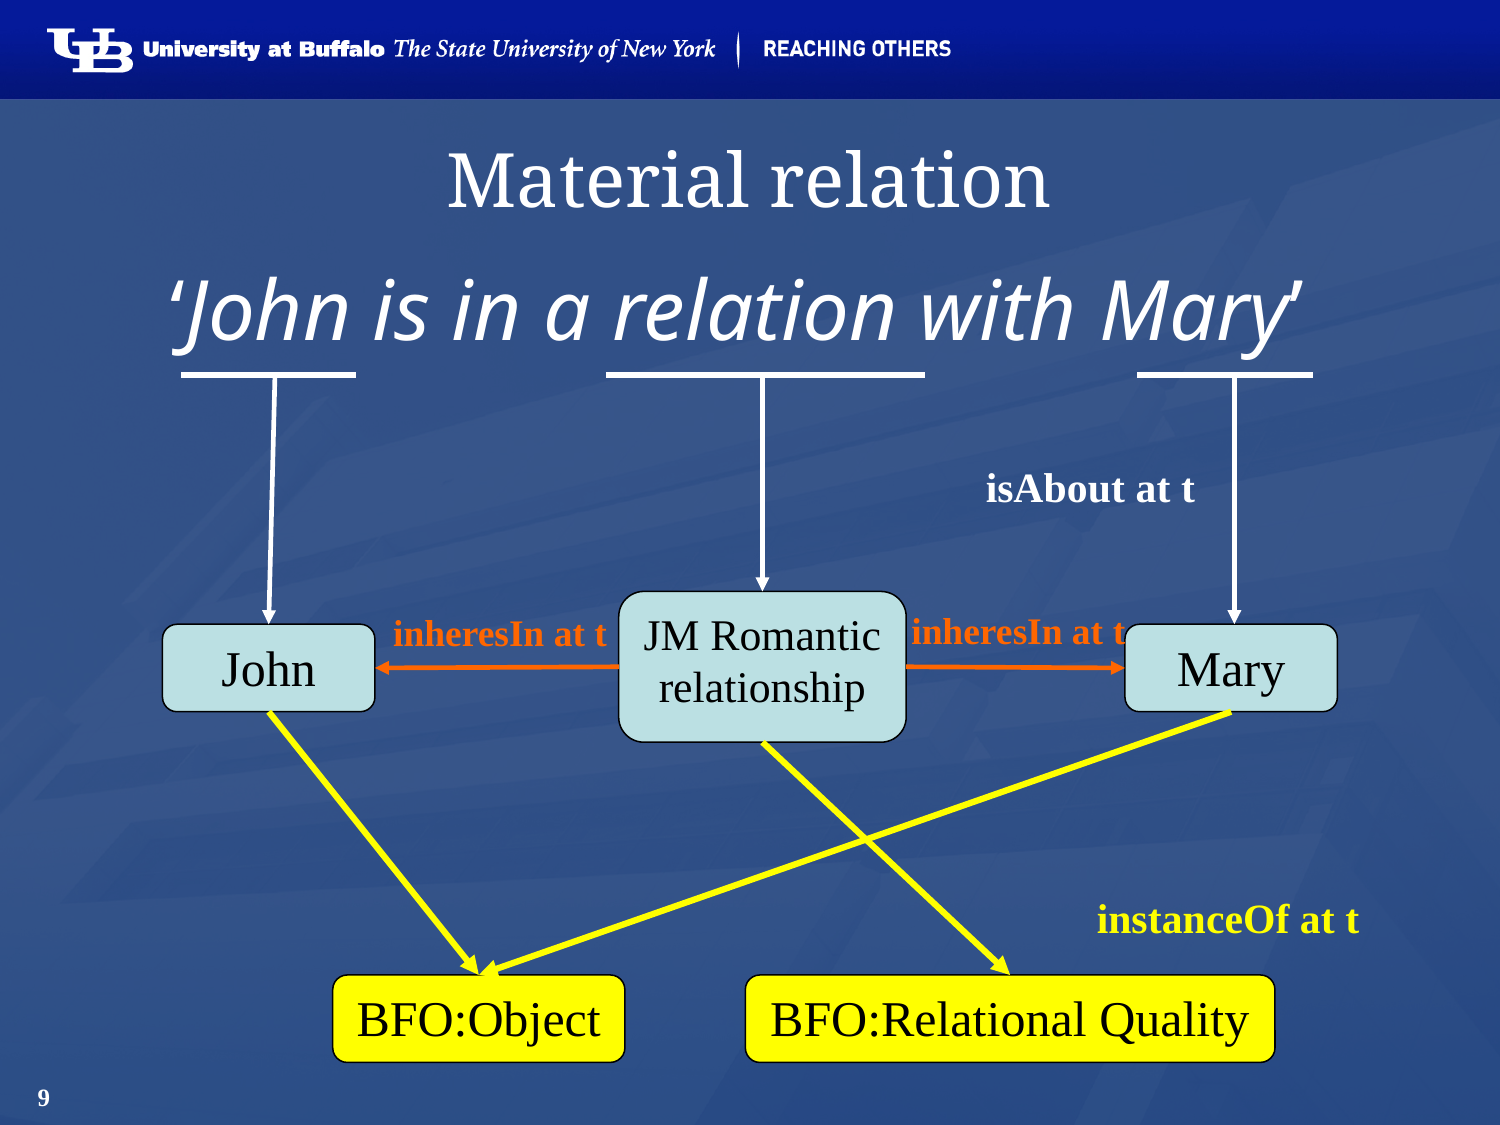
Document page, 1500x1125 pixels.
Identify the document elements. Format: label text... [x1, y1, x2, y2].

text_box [268, 711, 1376, 1063]
list ‘John is in a relation with Mary’ [24, 249, 1450, 450]
slide_number 9 [0, 1062, 50, 1112]
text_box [162, 374, 376, 712]
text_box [1124, 374, 1338, 710]
picture [0, 0, 1500, 99]
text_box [605, 677, 926, 710]
text_box isAbout at t [970, 453, 1119, 519]
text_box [374, 599, 1142, 669]
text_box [605, 374, 926, 598]
title Material relation [37, 125, 1463, 250]
